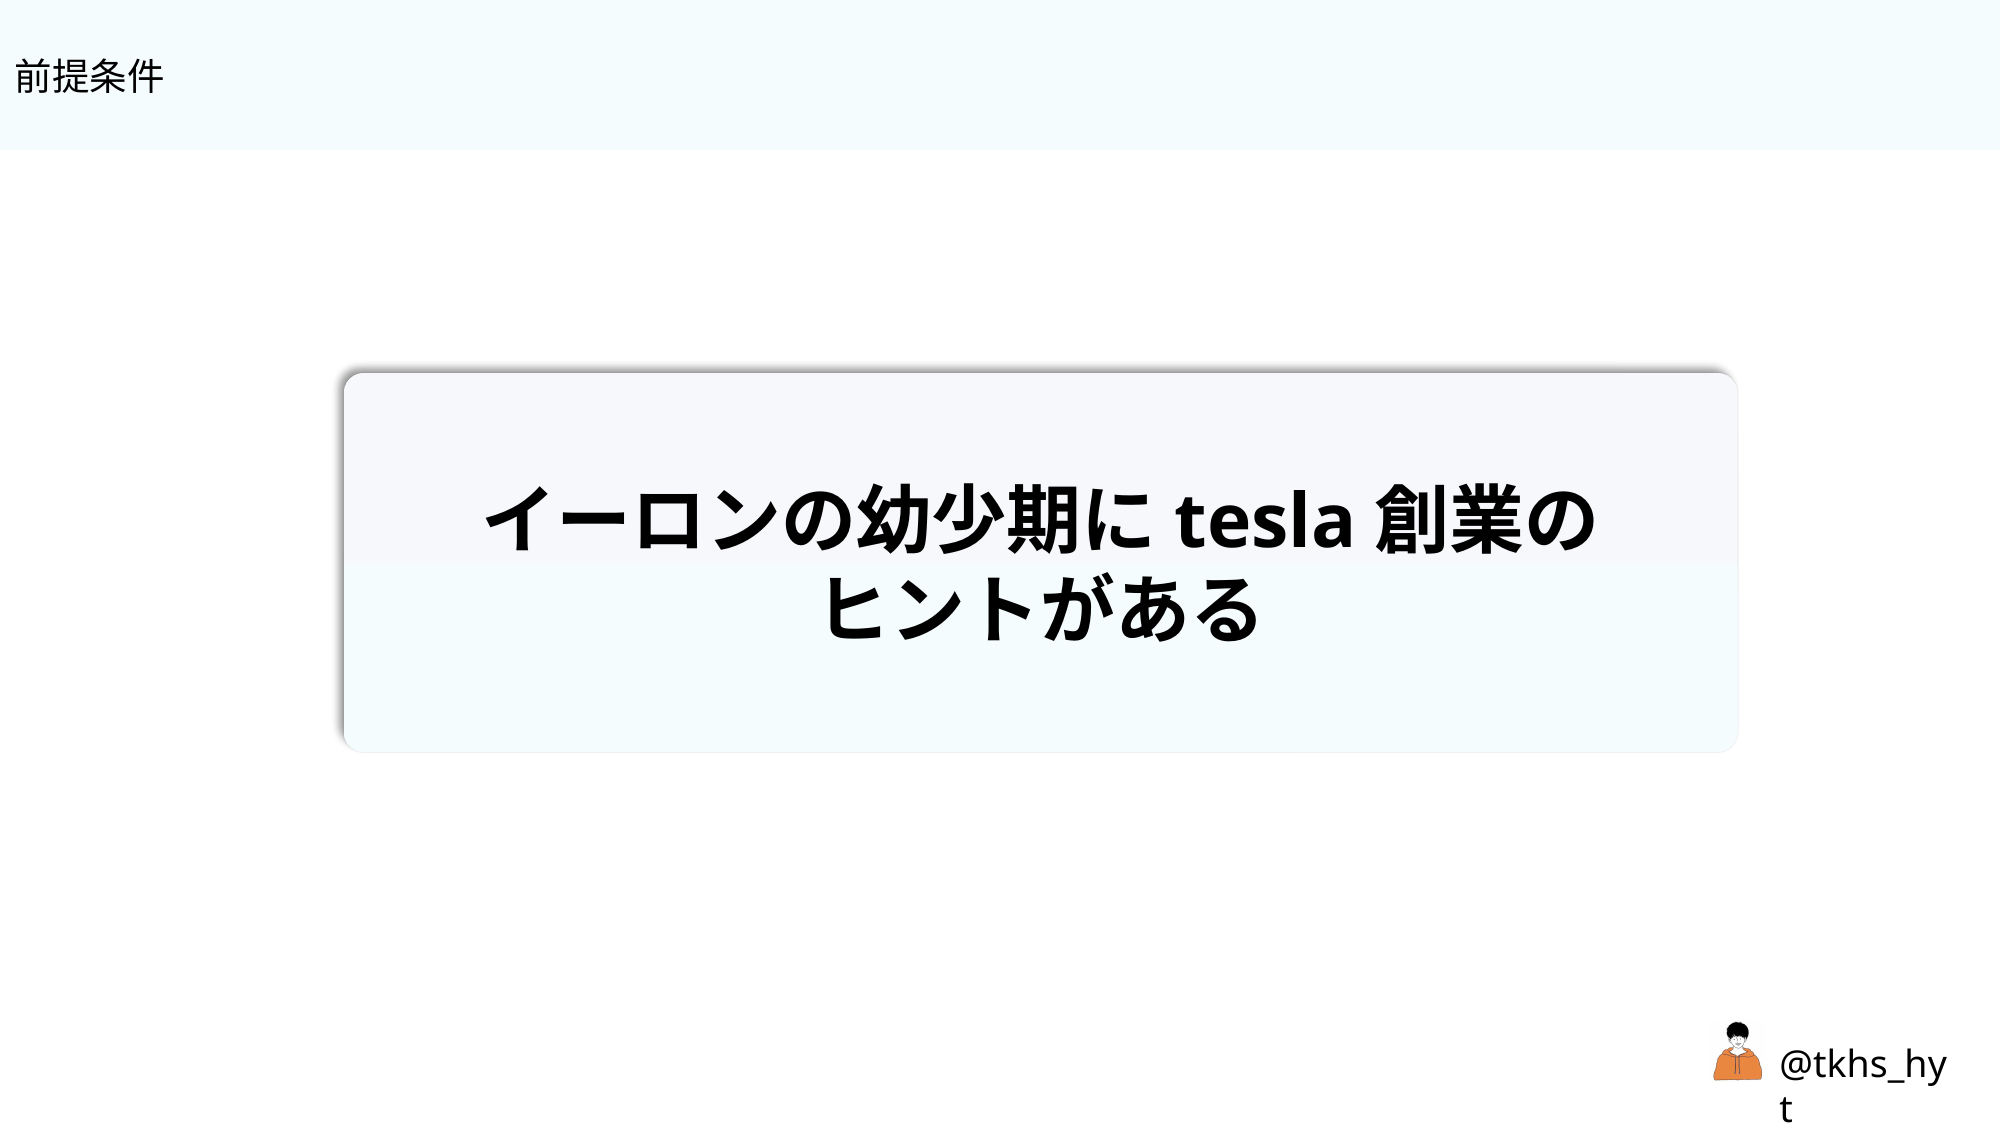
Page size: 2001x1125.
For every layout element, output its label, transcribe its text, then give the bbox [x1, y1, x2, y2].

text_box イーロンの幼少期にtesla創業の ヒントがある [342, 371, 1739, 754]
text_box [1709, 1020, 1976, 1094]
text_box 前提条件 [0, 0, 2000, 151]
